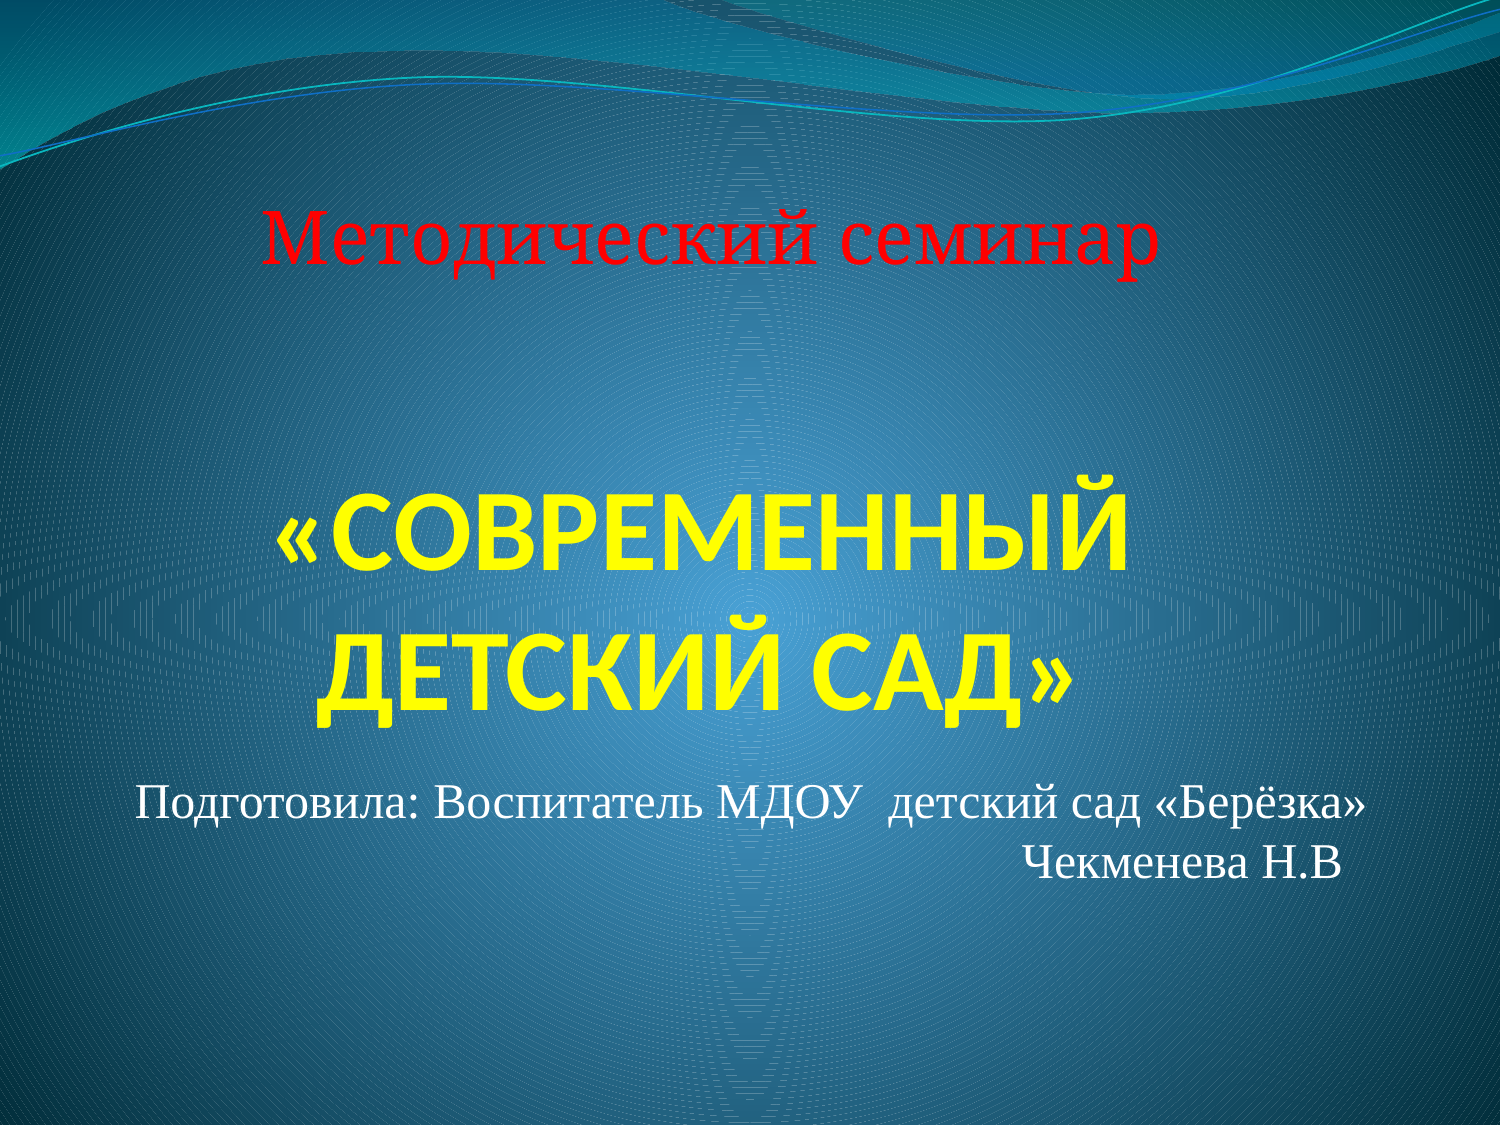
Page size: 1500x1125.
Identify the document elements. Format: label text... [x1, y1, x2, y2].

title «СОВРЕМЕННЫЙ ДЕТСКИЙ САД» [58, 433, 1347, 734]
subtitle Методический семинар [82, 0, 1371, 288]
text_box Подготовила: Воспитатель МДОУ детский сад «Берёзка» Чекменева Н.В [82, 761, 1383, 897]
